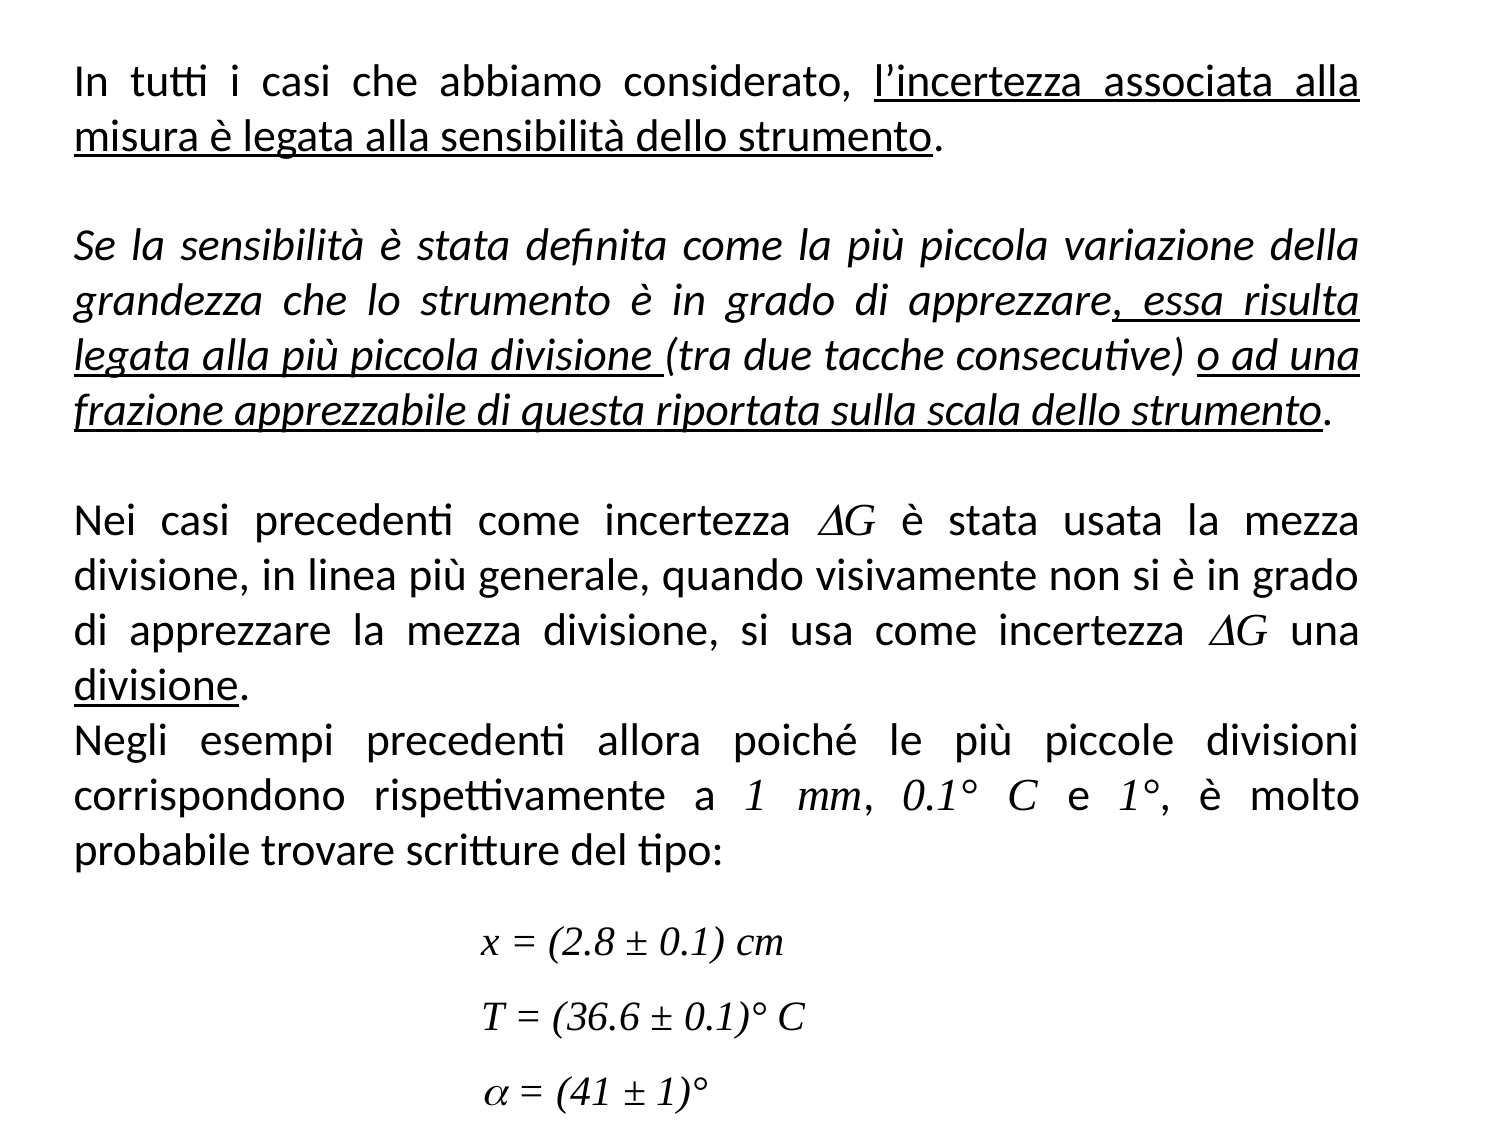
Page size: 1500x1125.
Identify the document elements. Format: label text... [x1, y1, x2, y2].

text_box x = (2.8 ± 0.1) cm T = (36.6 ± 0.1)° C  = (41 ± 1)° [466, 881, 1217, 1122]
text_box In tutti i casi che abbiamo considerato, l’incertezza associata alla misura è legata alla sensibilità dello strumento. Se la sensibilità è stata definita come la più piccola variazione della grandezza che lo strumento è in grado di apprezzare, essa risulta legata alla più piccola divisione (tra due tacche consecutive) o ad una frazione apprezzabile di questa riportata sulla scala dello strumento. Nei casi precedenti come incertezza G è stata usata la mezza divisione, in linea più generale, quando visivamente non si è in grado di apprezzare la mezza divisione, si usa come incertezza G una divisione. Negli esempi precedenti allora poiché le più piccole divisioni corrispondono rispettivamente a 1 mm, 0.1° C e 1°, è molto probabile trovare scritture del tipo: [58, 42, 1375, 883]
